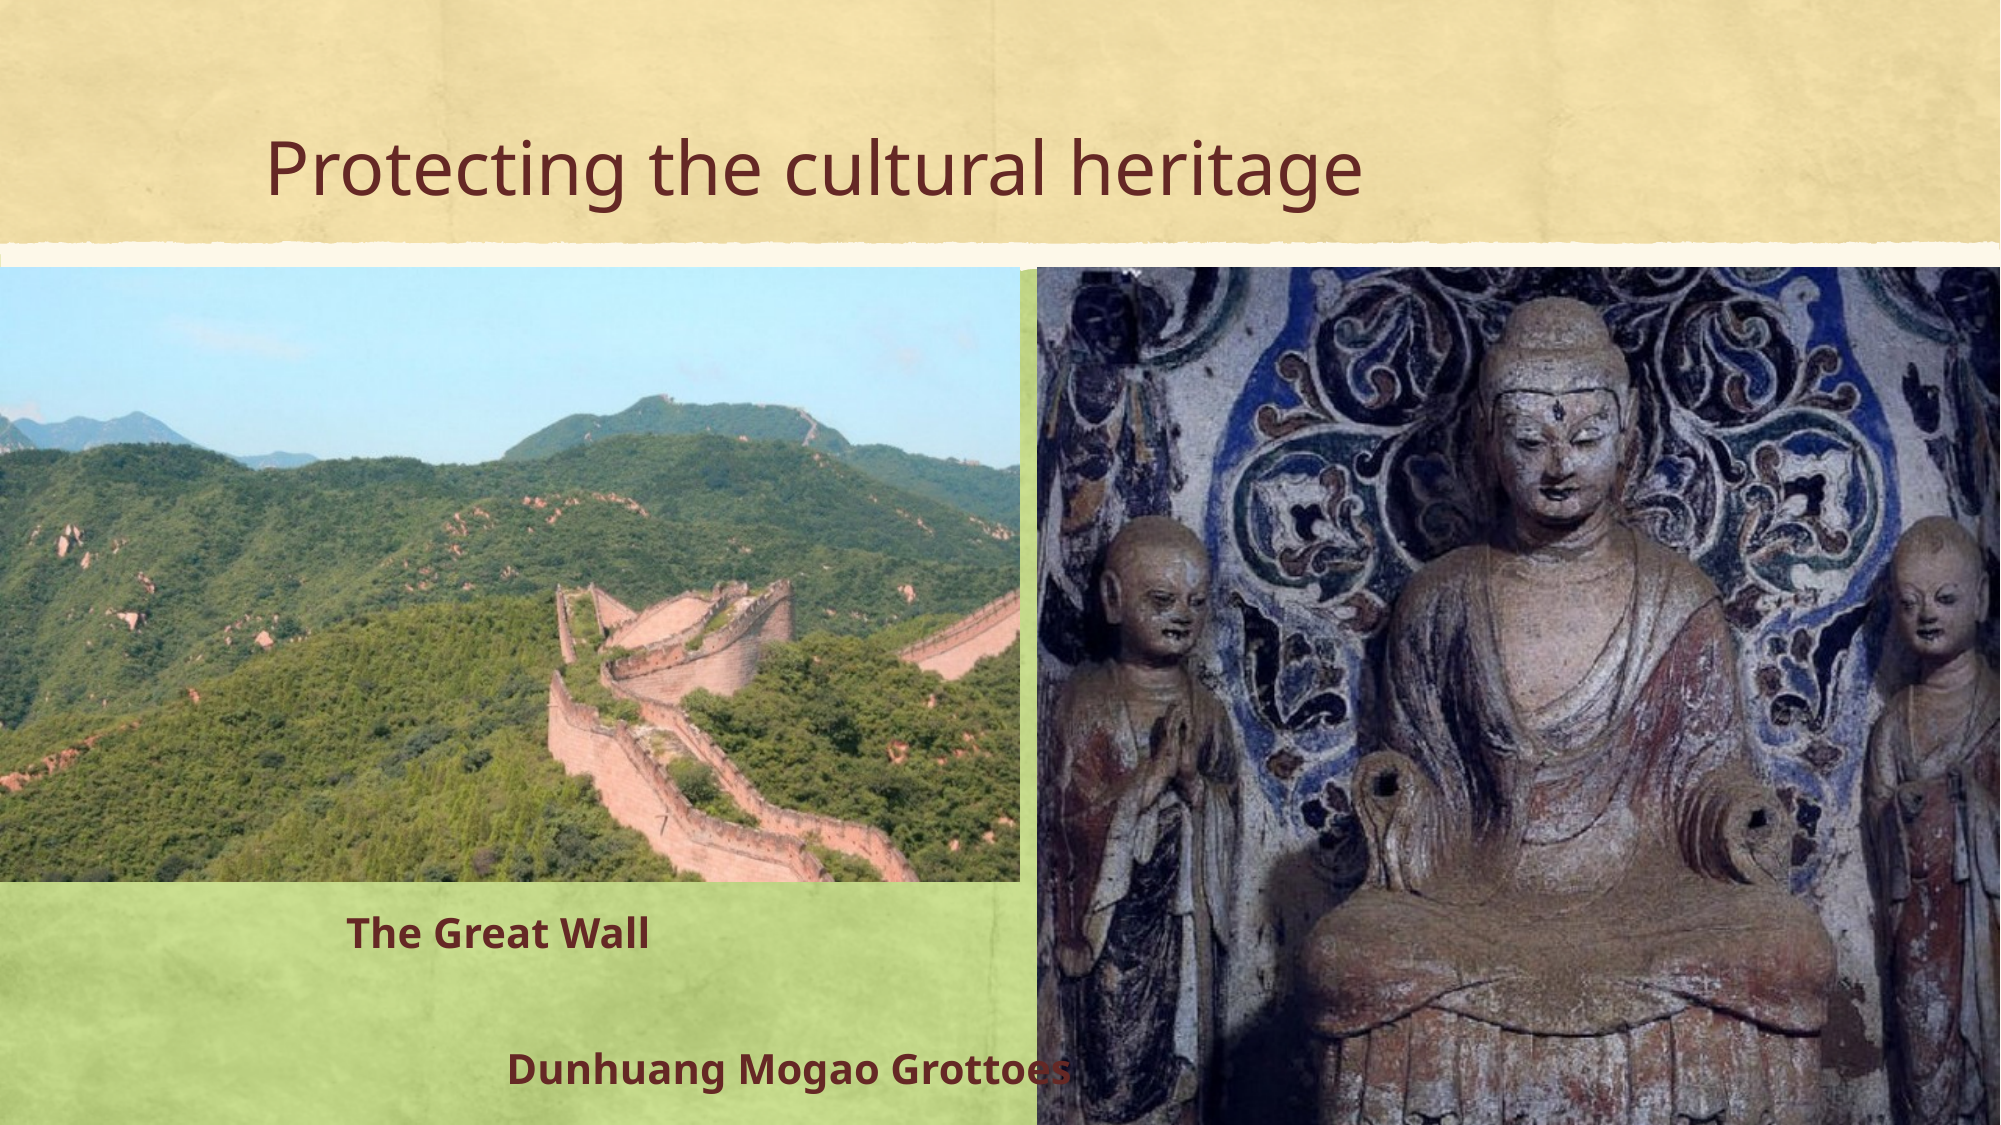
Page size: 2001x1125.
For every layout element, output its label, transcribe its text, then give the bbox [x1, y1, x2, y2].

picture [1037, 267, 2000, 1125]
text_box The Great Wall [331, 899, 666, 965]
text_box Dunhuang Mogao Grottoes [491, 1035, 1037, 1100]
picture [0, 267, 1020, 882]
title Protecting the cultural heritage [249, 31, 1751, 219]
